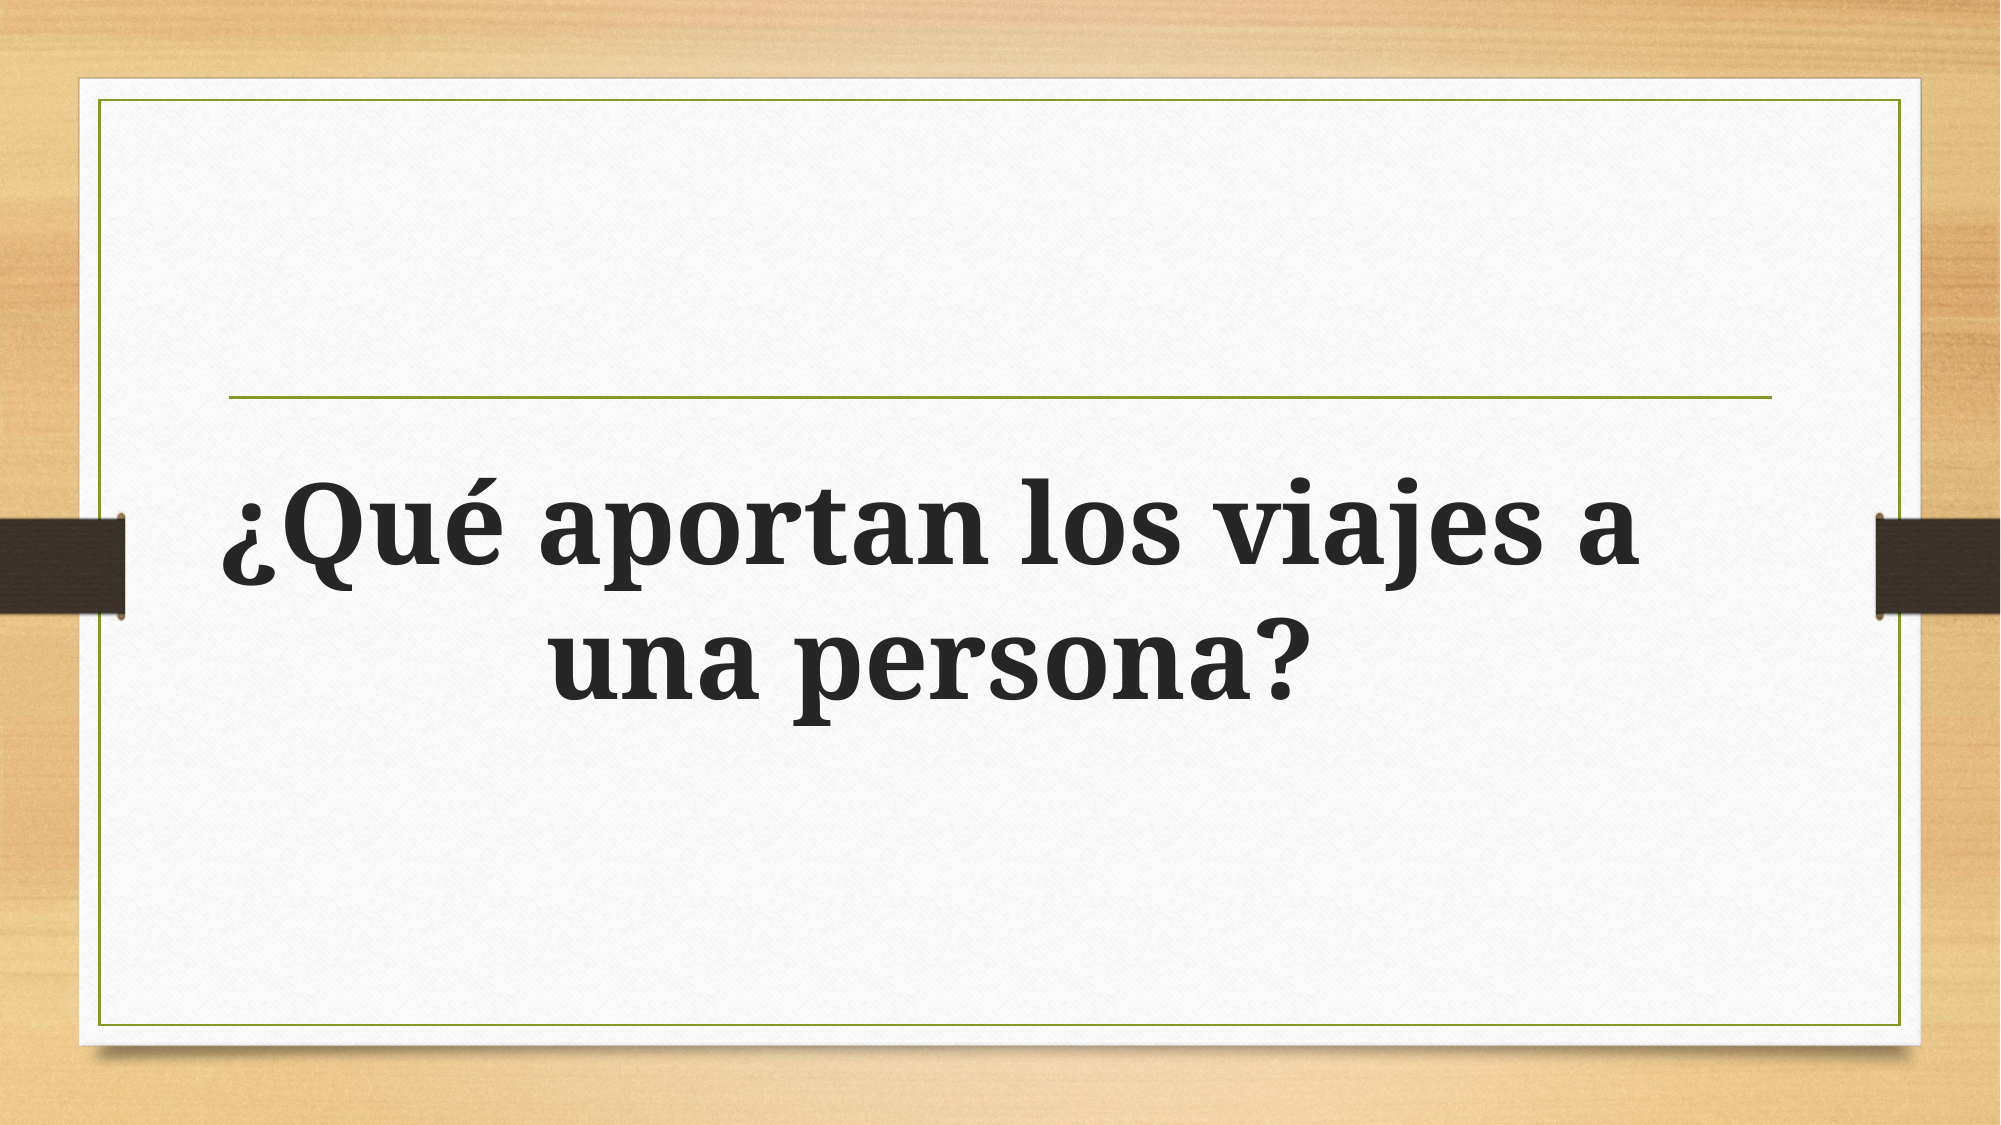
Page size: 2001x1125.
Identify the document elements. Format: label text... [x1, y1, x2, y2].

title ¿Qué aportan los viajes a una persona? [145, 385, 1716, 789]
picture [0, 0, 2001, 1125]
